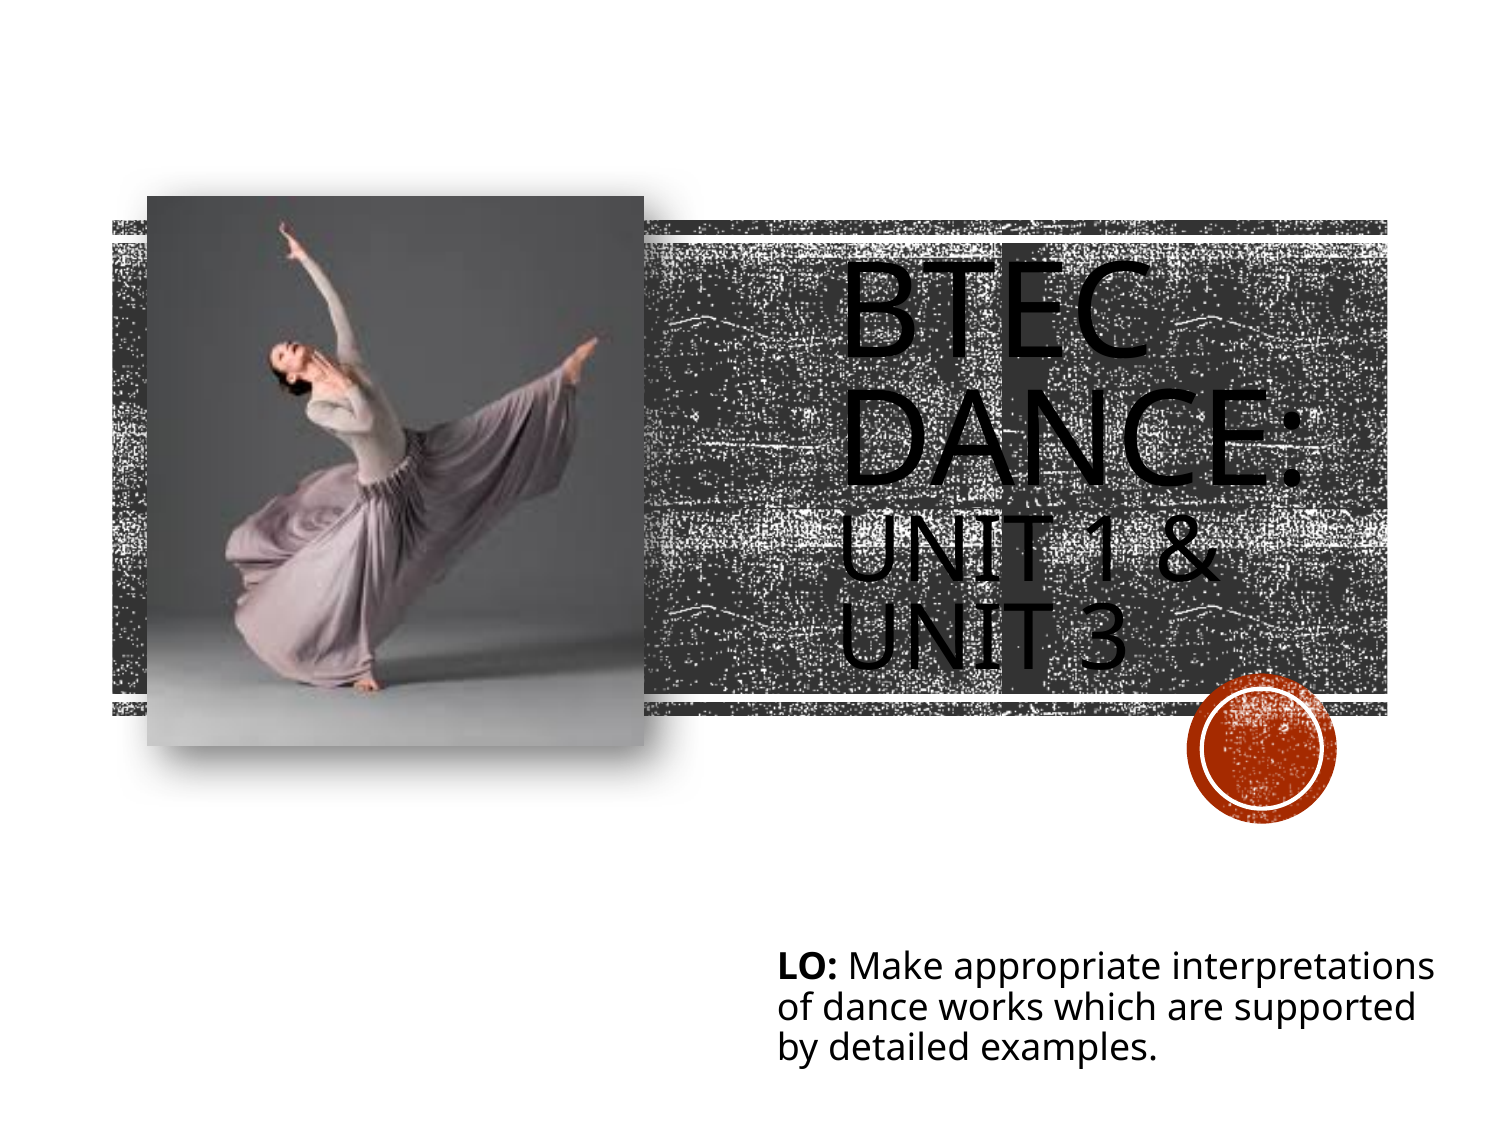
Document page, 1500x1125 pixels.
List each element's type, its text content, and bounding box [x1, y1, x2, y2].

title Btec Dance: Unit 1 & Unit 3 [820, 331, 1388, 611]
subtitle LO: Make appropriate interpretations of dance works which are supported by detailed examples. [761, 869, 1459, 1106]
picture [147, 196, 644, 746]
